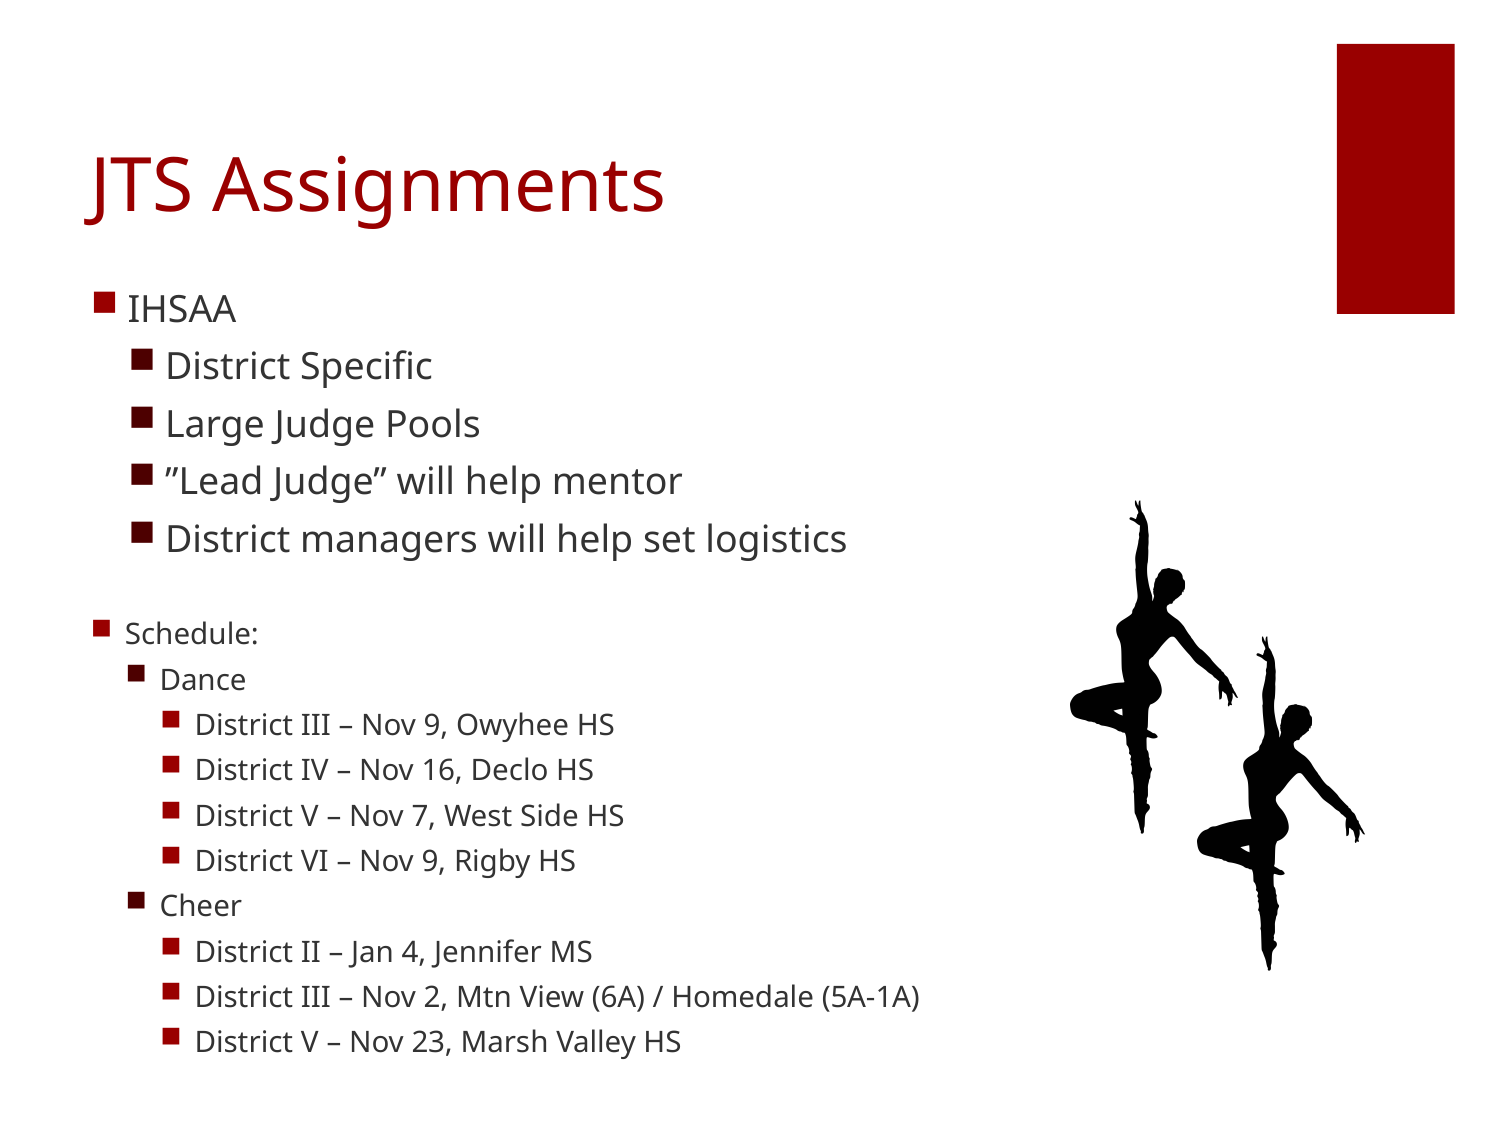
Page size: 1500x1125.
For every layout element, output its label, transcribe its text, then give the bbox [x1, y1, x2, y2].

title JTS Assignments [75, 149, 1288, 235]
list Schedule: Dance District III – Nov 9, Owyhee HS District IV – Nov 16, Declo HS District V – Nov 7, West Side HS District VI – Nov 9, Rigby HS Cheer District II – Jan 4, Jennifer MS District III – Nov 2, Mtn View (6A) / Homedale (5A-1A) District V – Nov 23, Marsh Valley HS [75, 607, 1289, 1068]
list IHSAA District Specific Large Judge Pools ”Lead Judge” will help mentor District managers will help set logistics [75, 277, 1289, 587]
picture [998, 491, 1408, 985]
